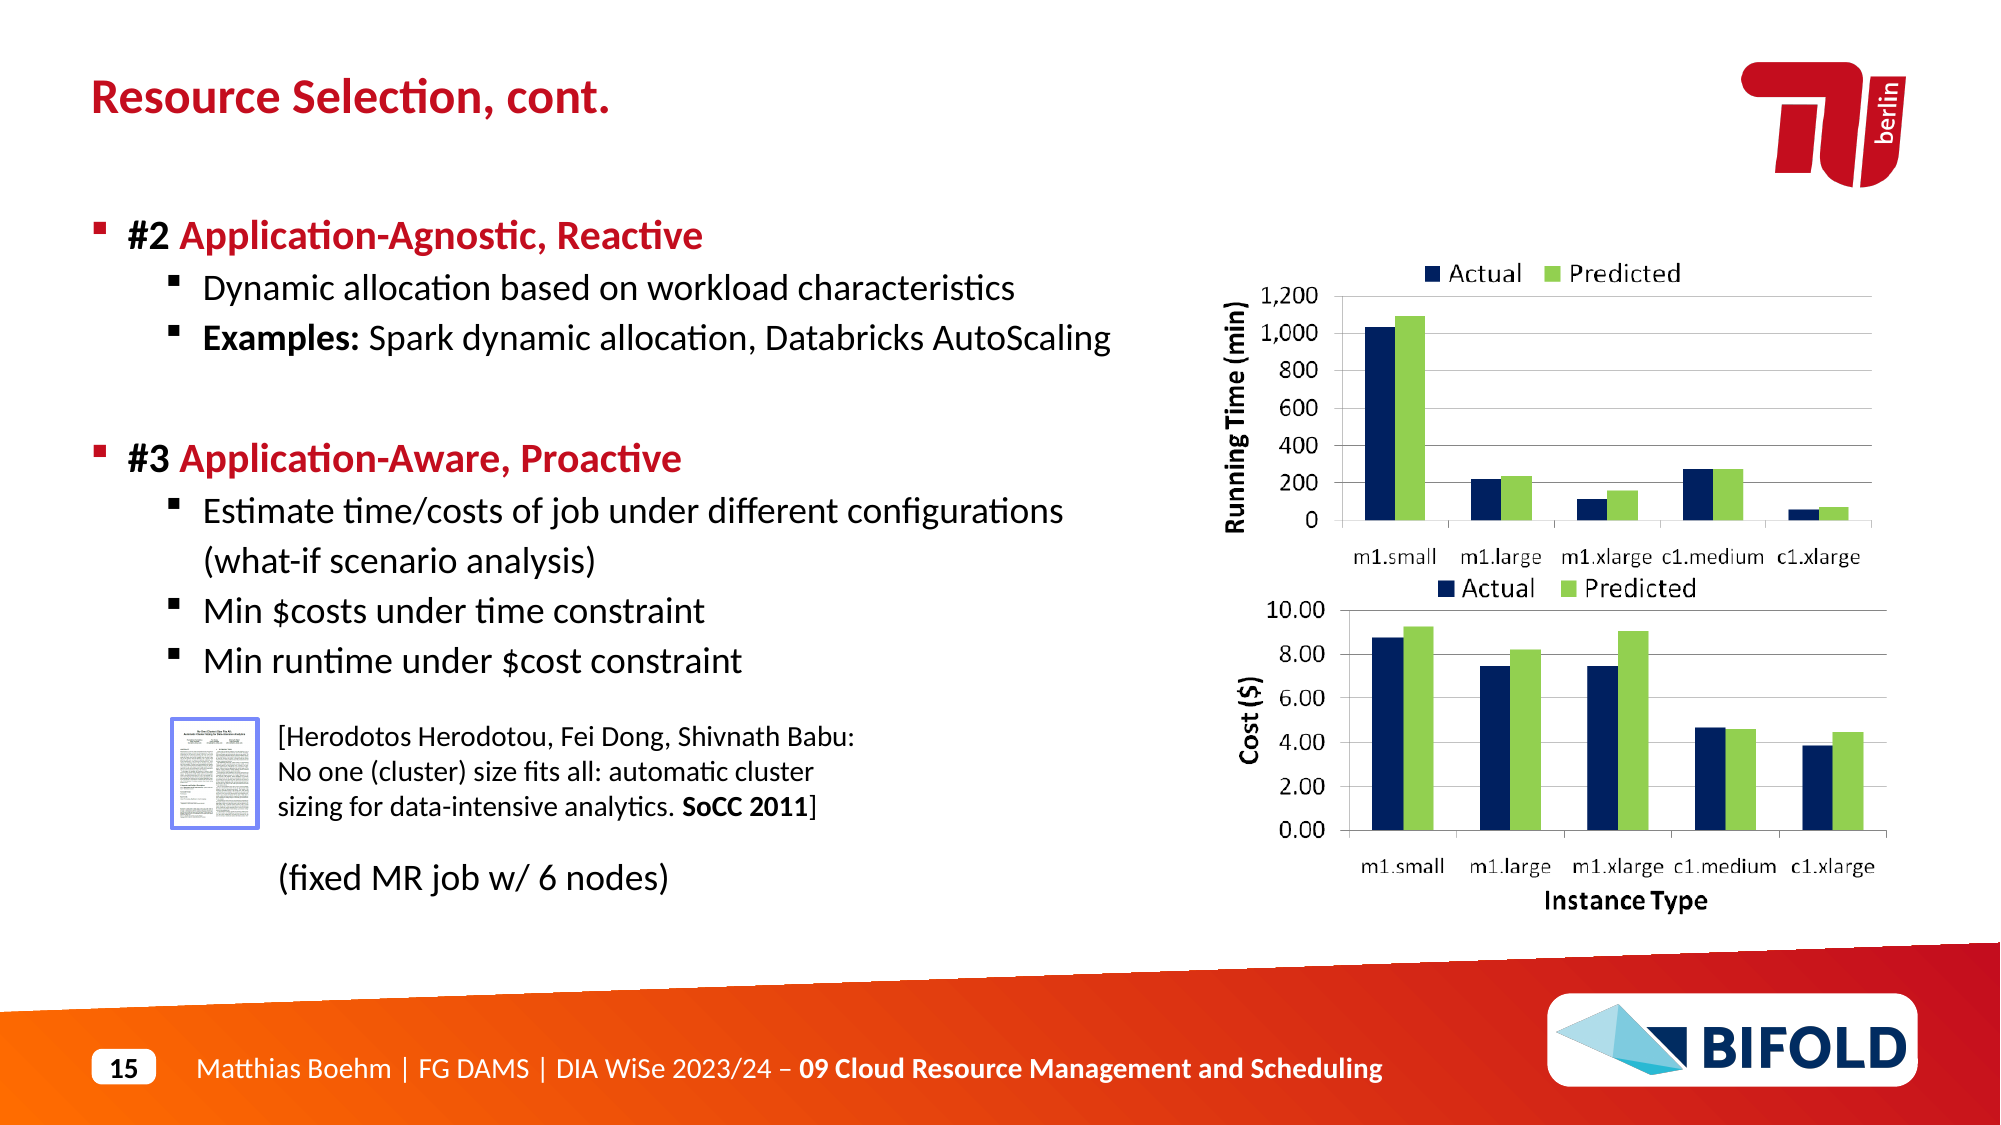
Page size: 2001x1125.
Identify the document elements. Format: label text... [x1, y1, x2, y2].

list #2 Application-Agnostic, Reactive Dynamic allocation based on workload characteristics Examples: Spark dynamic allocation, Databricks AutoScaling #3 Application-Aware, Proactive Estimate time/costs of job under different configurations (what-if scenario analysis) Min $costs under time constraint Min runtime under $cost constraint [90, 208, 1908, 948]
picture [1556, 1004, 1906, 1075]
list Resource Selection, cont. [91, 65, 1455, 183]
text_box (fixed MR job w/ 6 nodes) [274, 845, 673, 905]
picture [173, 721, 256, 827]
picture [1222, 259, 1892, 917]
text_box [Herodotos Herodotou, Fei Dong, Shivnath Babu: No one (cluster) size fits all: automatic cluster sizing for data-intensive analytics. SoCC 2011] [277, 709, 858, 830]
picture [1741, 62, 1906, 188]
